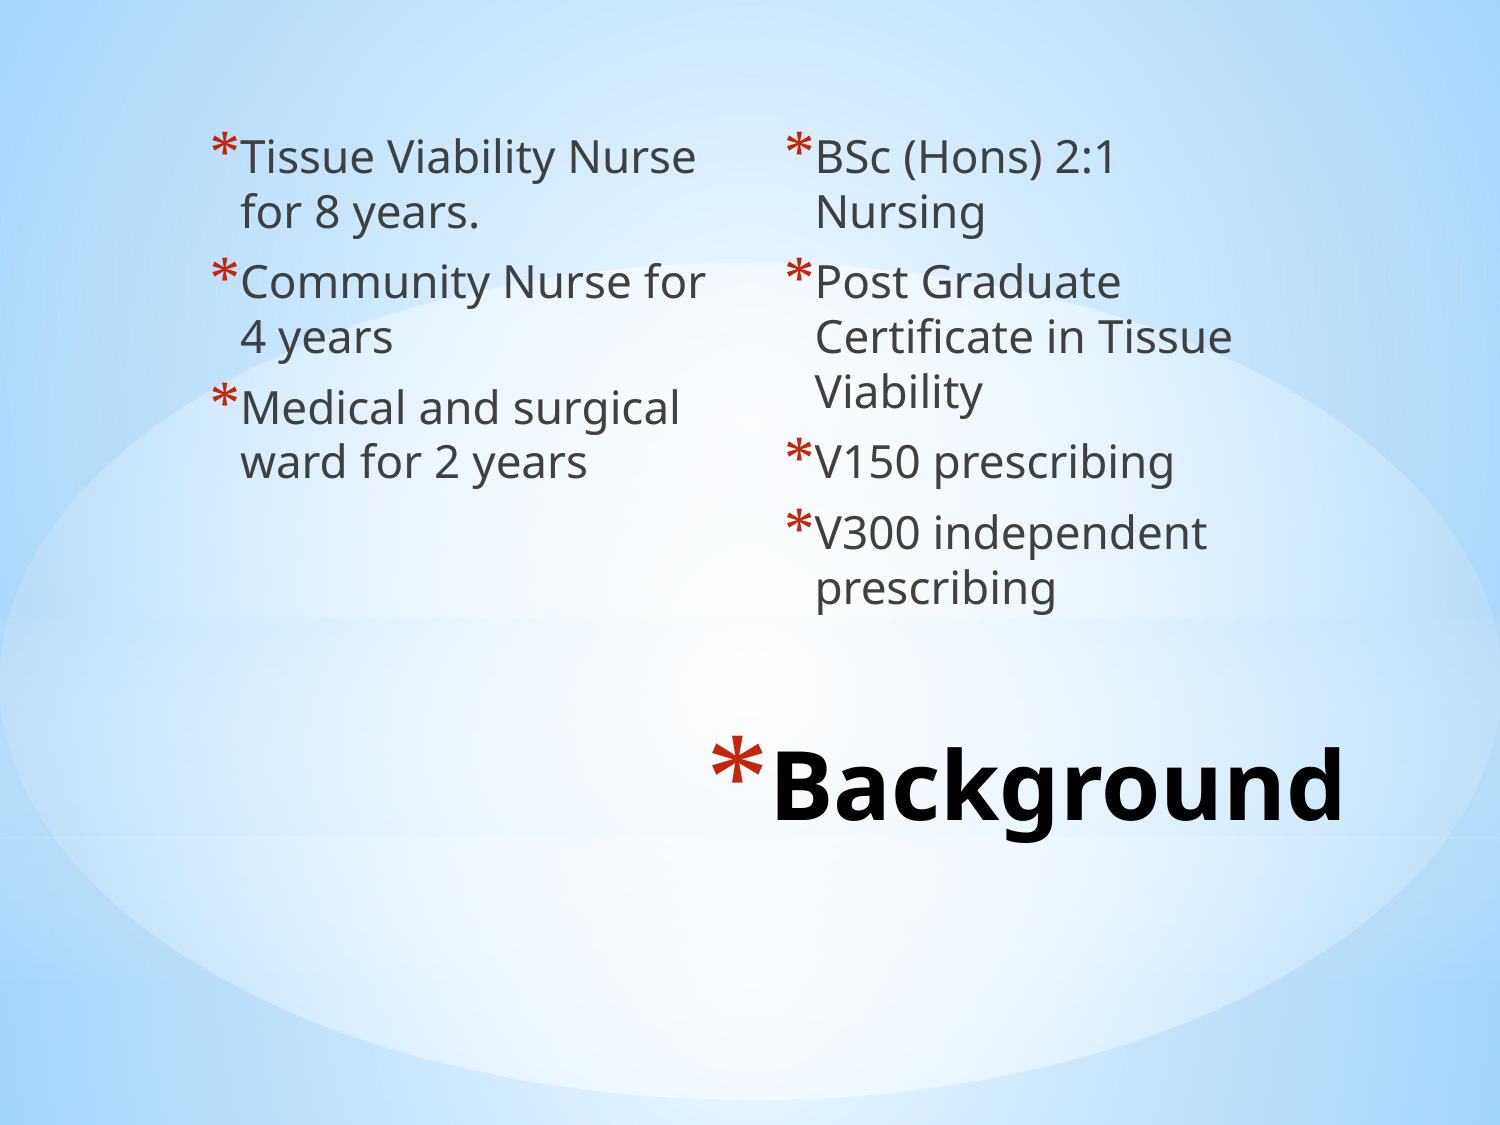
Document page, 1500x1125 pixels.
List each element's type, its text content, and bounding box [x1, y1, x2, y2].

list Tissue Viability Nurse for 8 years. Community Nurse for 4 years Medical and surgical ward for 2 years [187, 120, 737, 690]
list BSc (Hons) 2:1 Nursing Post Graduate Certificate in Tissue Viability V150 prescribing V300 independent prescribing [761, 120, 1311, 690]
title Background [294, 717, 1363, 905]
